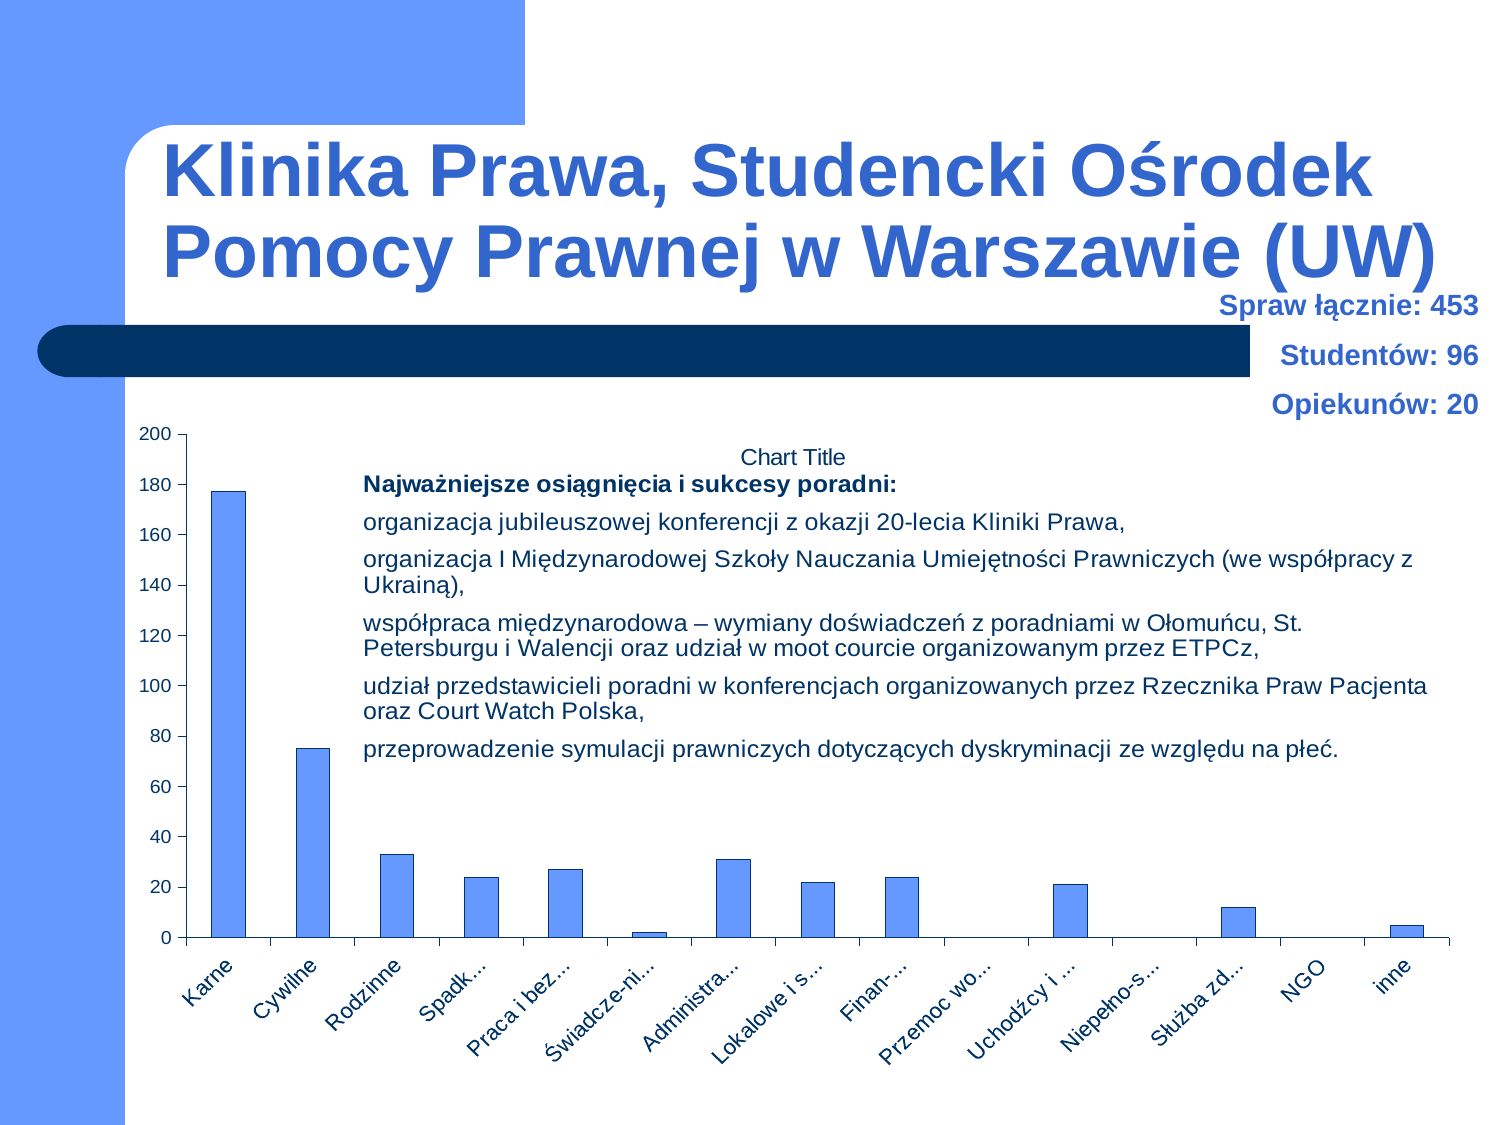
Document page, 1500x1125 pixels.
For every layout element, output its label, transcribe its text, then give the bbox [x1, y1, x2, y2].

title Klinika Prawa, Studencki Ośrodek Pomocy Prawnej w Warszawie (UW) [147, 113, 1461, 302]
chart [132, 416, 1454, 1070]
text_box Spraw łącznie: 453 Studentów: 96 Opiekunów: 20 [1156, 278, 1495, 428]
